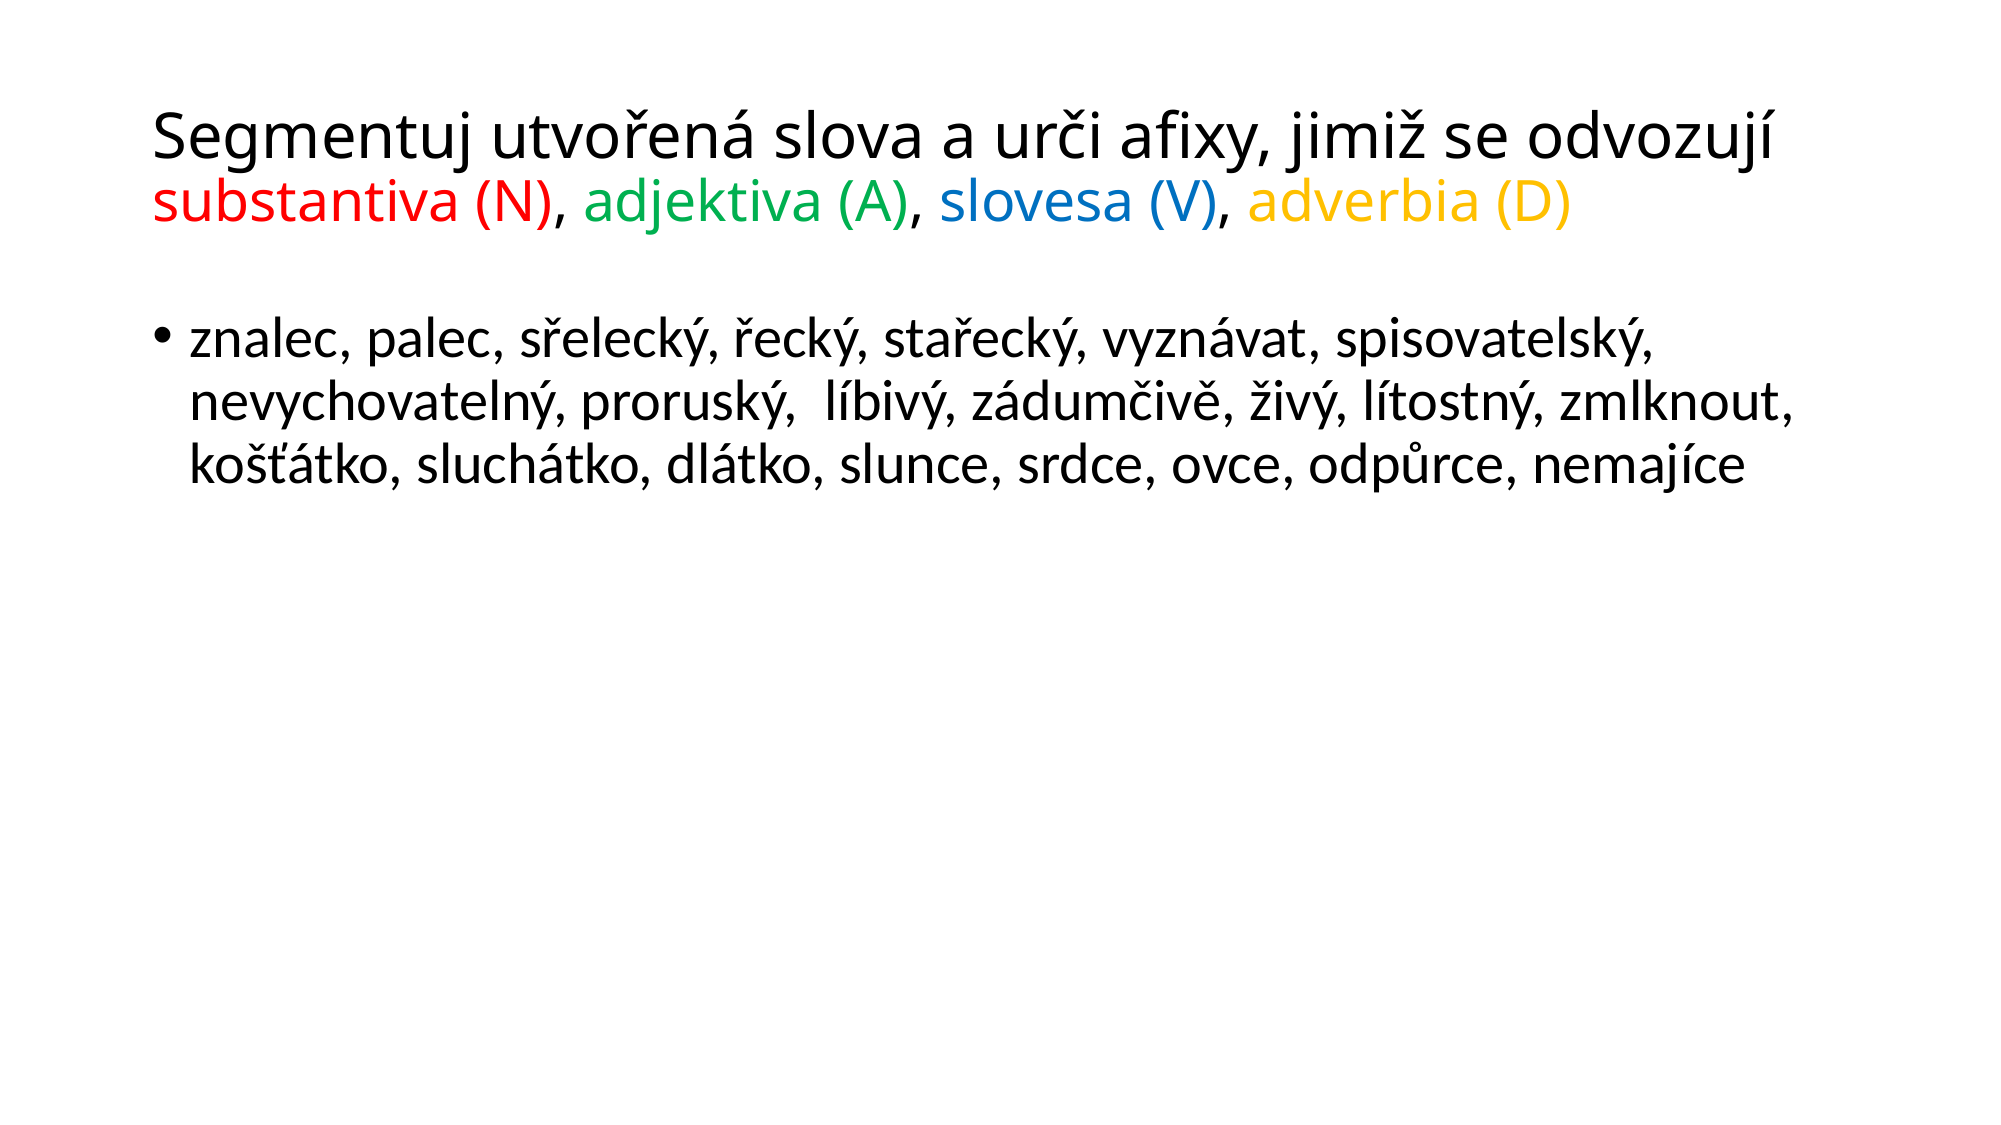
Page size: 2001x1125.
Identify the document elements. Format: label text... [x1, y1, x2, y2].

list znalec, palec, sřelecký, řecký, stařecký, vyznávat, spisovatelský, nevychovatelný, proruský, líbivý, zádumčivě, živý, lítostný, zmlknout, košťátko, sluchátko, dlátko, slunce, srdce, ovce, odpůrce, nemajíce [137, 299, 1863, 1014]
title Segmentuj utvořená slova a urči afixy, jimiž se odvozují substantiva (N), adjektiva (A), slovesa (V), adverbia (D) [137, 59, 1863, 278]
